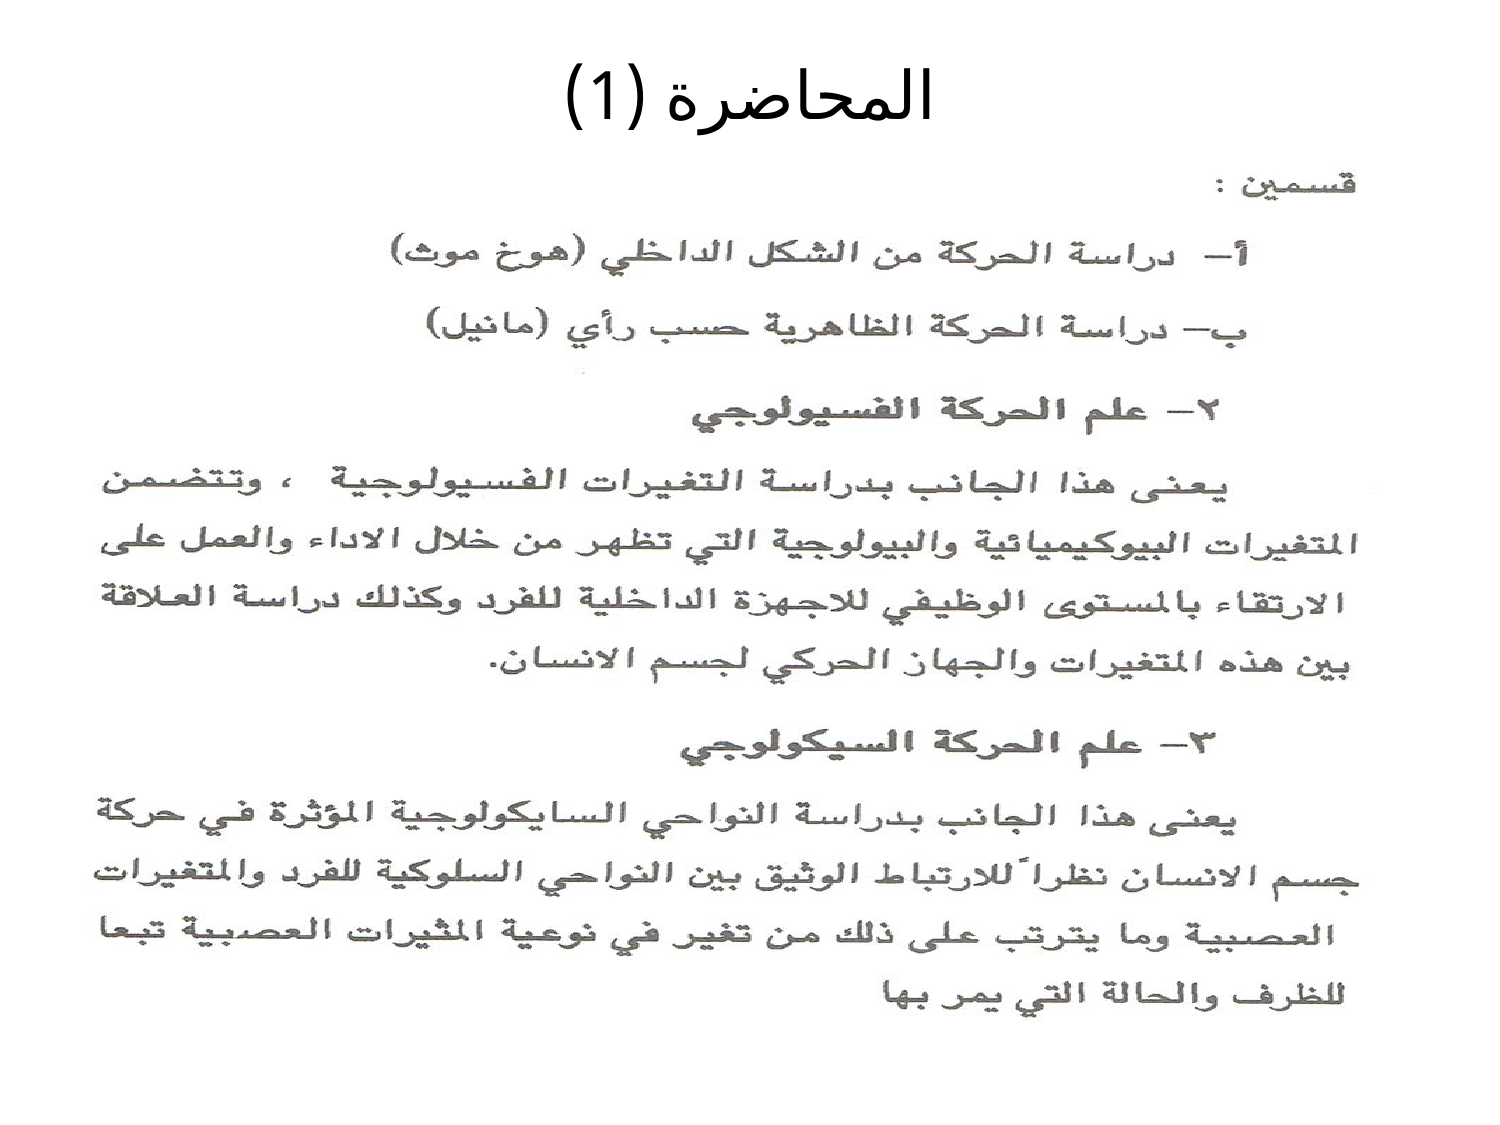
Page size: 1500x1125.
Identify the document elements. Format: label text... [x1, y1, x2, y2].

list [81, 152, 1442, 1044]
title المحاضرة (1) [75, 45, 1425, 141]
